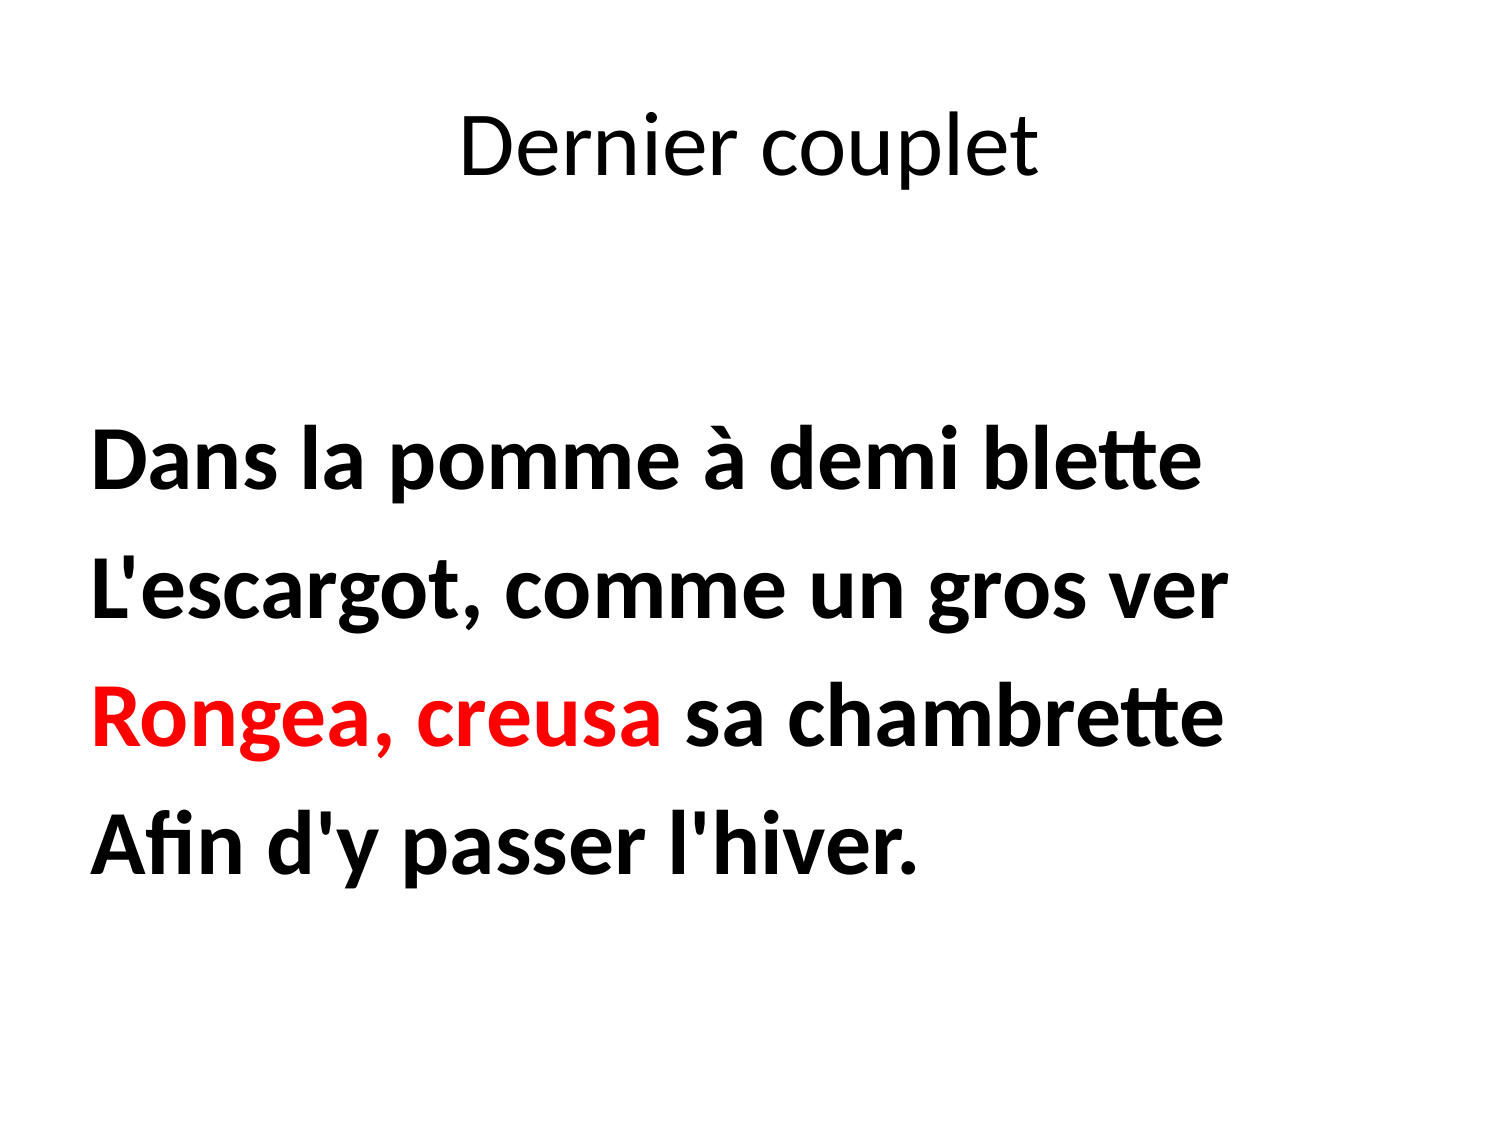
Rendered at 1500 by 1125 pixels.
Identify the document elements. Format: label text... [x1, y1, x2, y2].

list Dans la pomme à demi blette L'escargot, comme un gros ver Rongea, creusa sa chambrette Afin d'y passer l'hiver. [75, 262, 1425, 1005]
title Dernier couplet [75, 45, 1425, 233]
